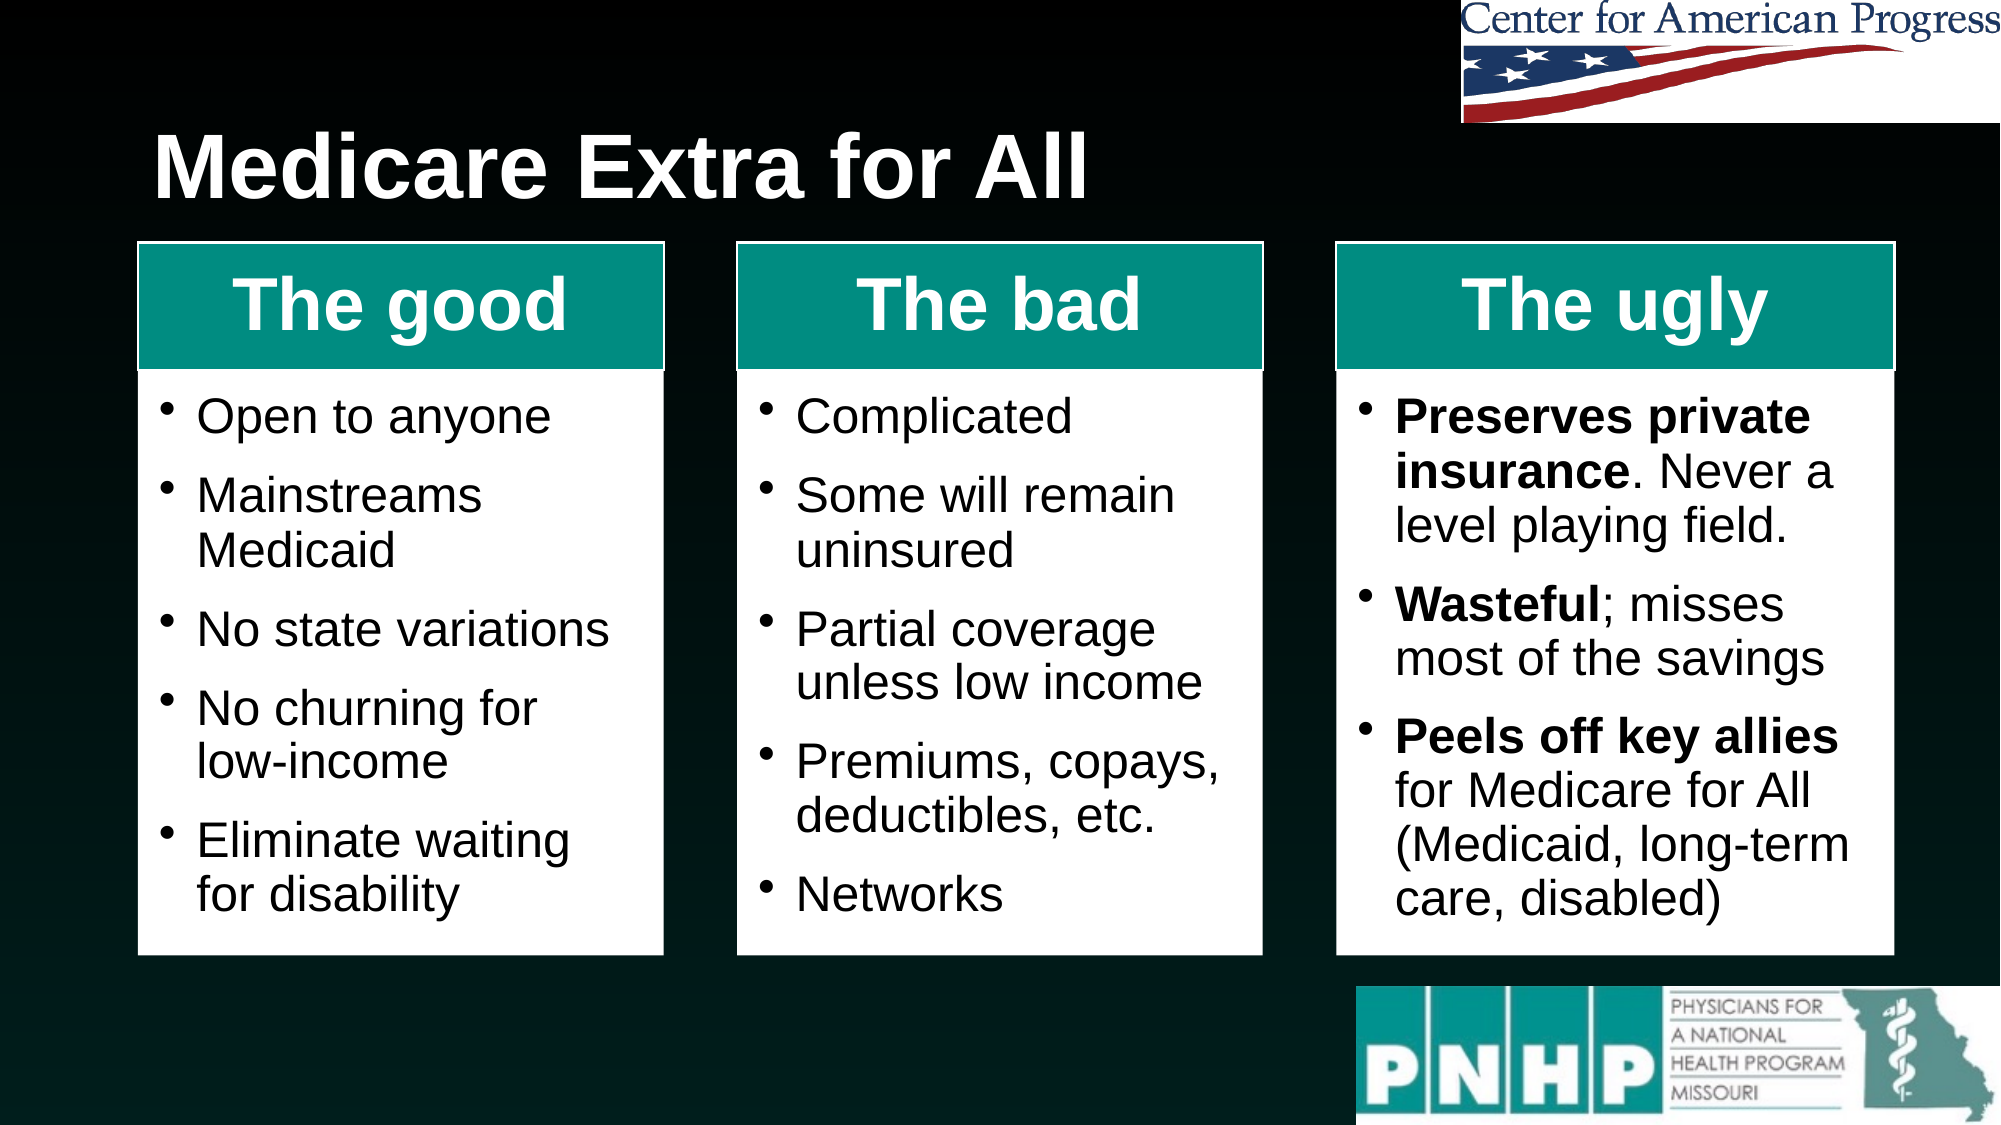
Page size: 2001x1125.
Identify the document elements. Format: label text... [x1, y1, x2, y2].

text_box The ugly [1335, 241, 1896, 369]
text_box The bad [736, 241, 1264, 369]
title Medicare Extra for All [137, 59, 1863, 278]
picture [1356, 986, 2000, 1125]
text_box Open to anyone Mainstreams Medicaid No state variations No churning for low-income Eliminate waiting for disability [137, 369, 665, 956]
text_box Complicated Some will remain uninsured Partial coverage unless low income Premiums, copays, deductibles, etc. Networks [736, 369, 1264, 956]
text_box The good [137, 241, 665, 369]
text_box Preserves private insurance. Never a level playing field. Wasteful; misses most of the savings Peels off key allies for Medicare for All (Medicaid, long-term care, disabled) [1335, 369, 1896, 956]
picture [1461, 0, 2000, 123]
